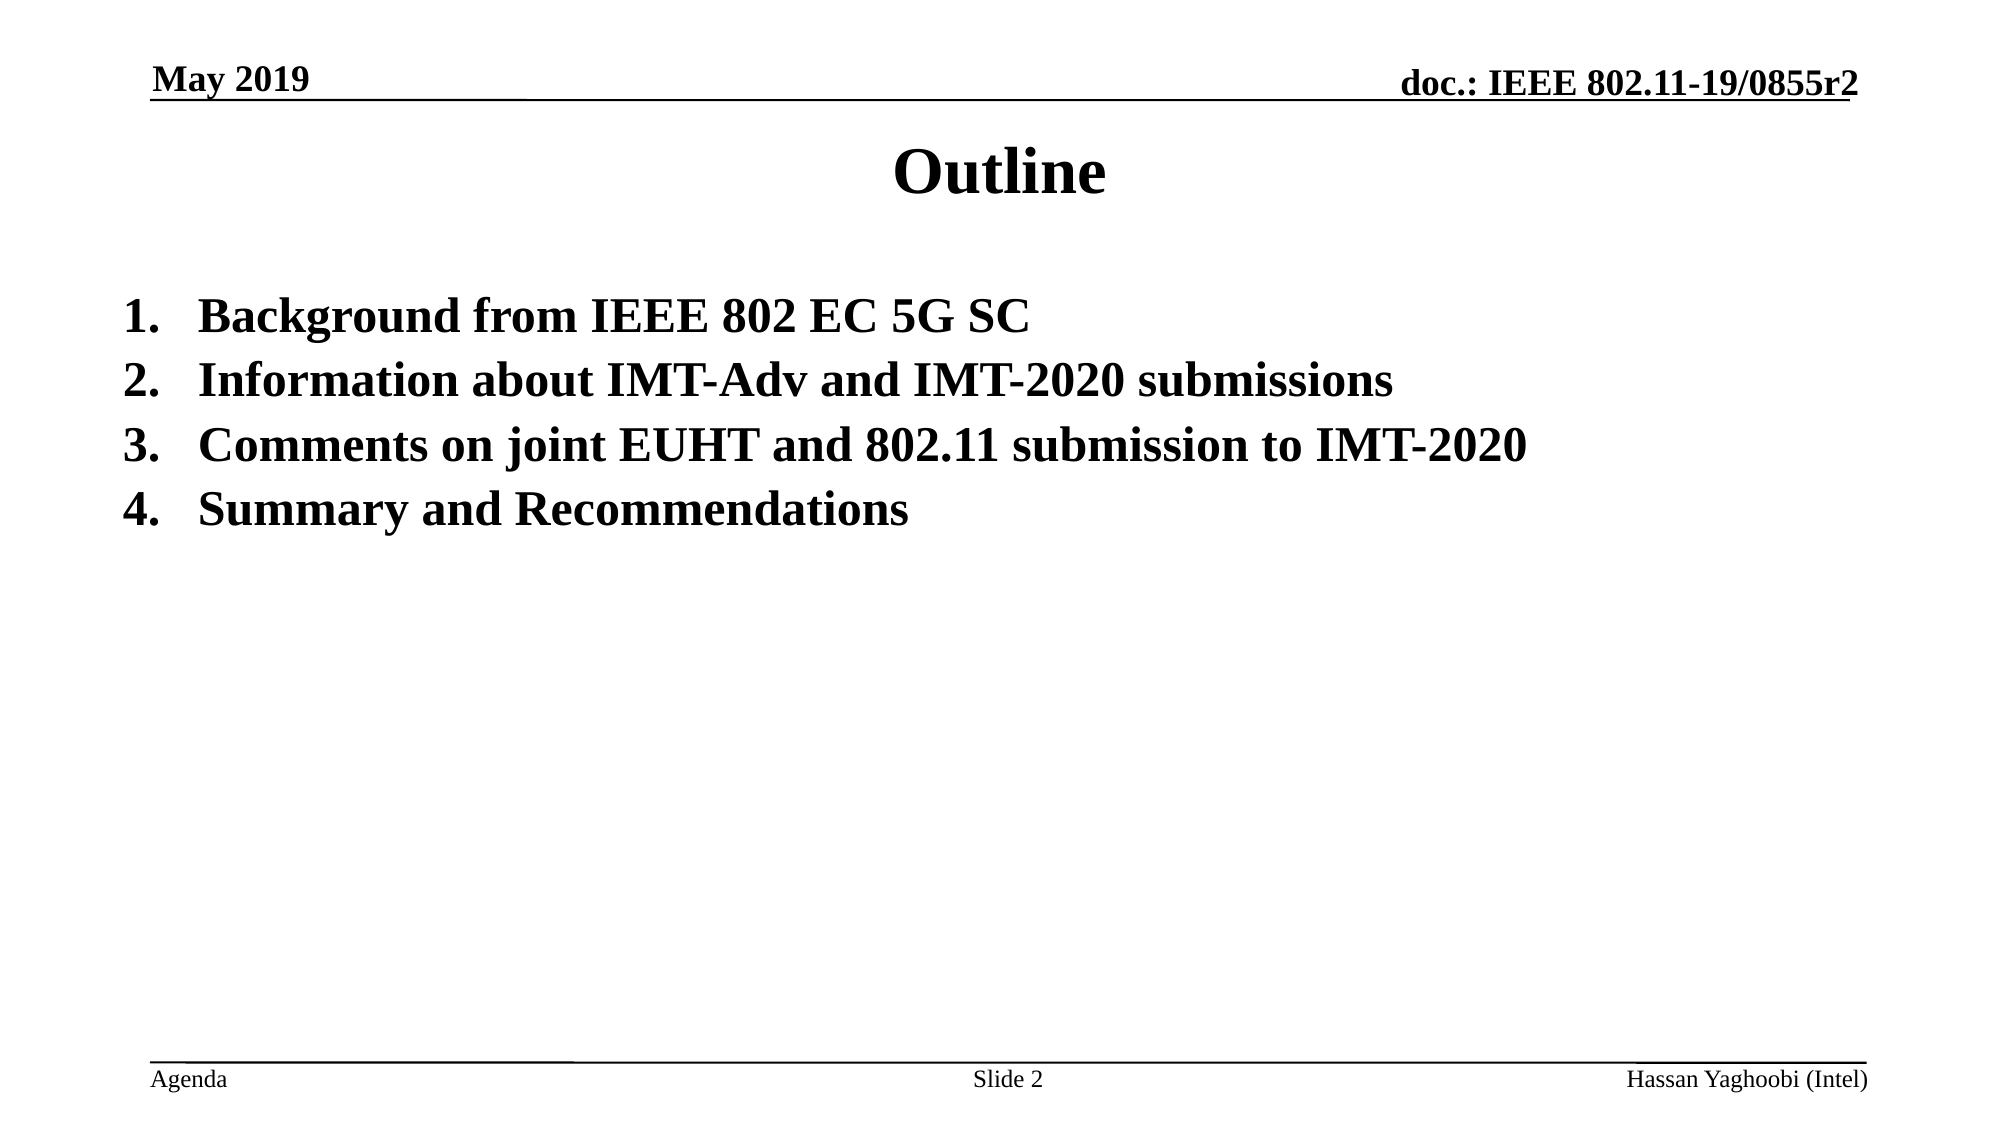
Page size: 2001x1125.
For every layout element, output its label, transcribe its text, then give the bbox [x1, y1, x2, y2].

title Outline [149, 112, 1850, 221]
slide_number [152, 54, 563, 100]
slide_number Slide 2 [950, 1061, 1067, 1123]
footer Hassan Yaghoobi (Intel) [1171, 1061, 1869, 1093]
list Background from IEEE 802 EC 5G SC Information about IMT-Adv and IMT-2020 submissions Comments on joint EUHT and 802.11 submission to IMT-2020 Summary and Recommendations [107, 274, 1909, 1062]
